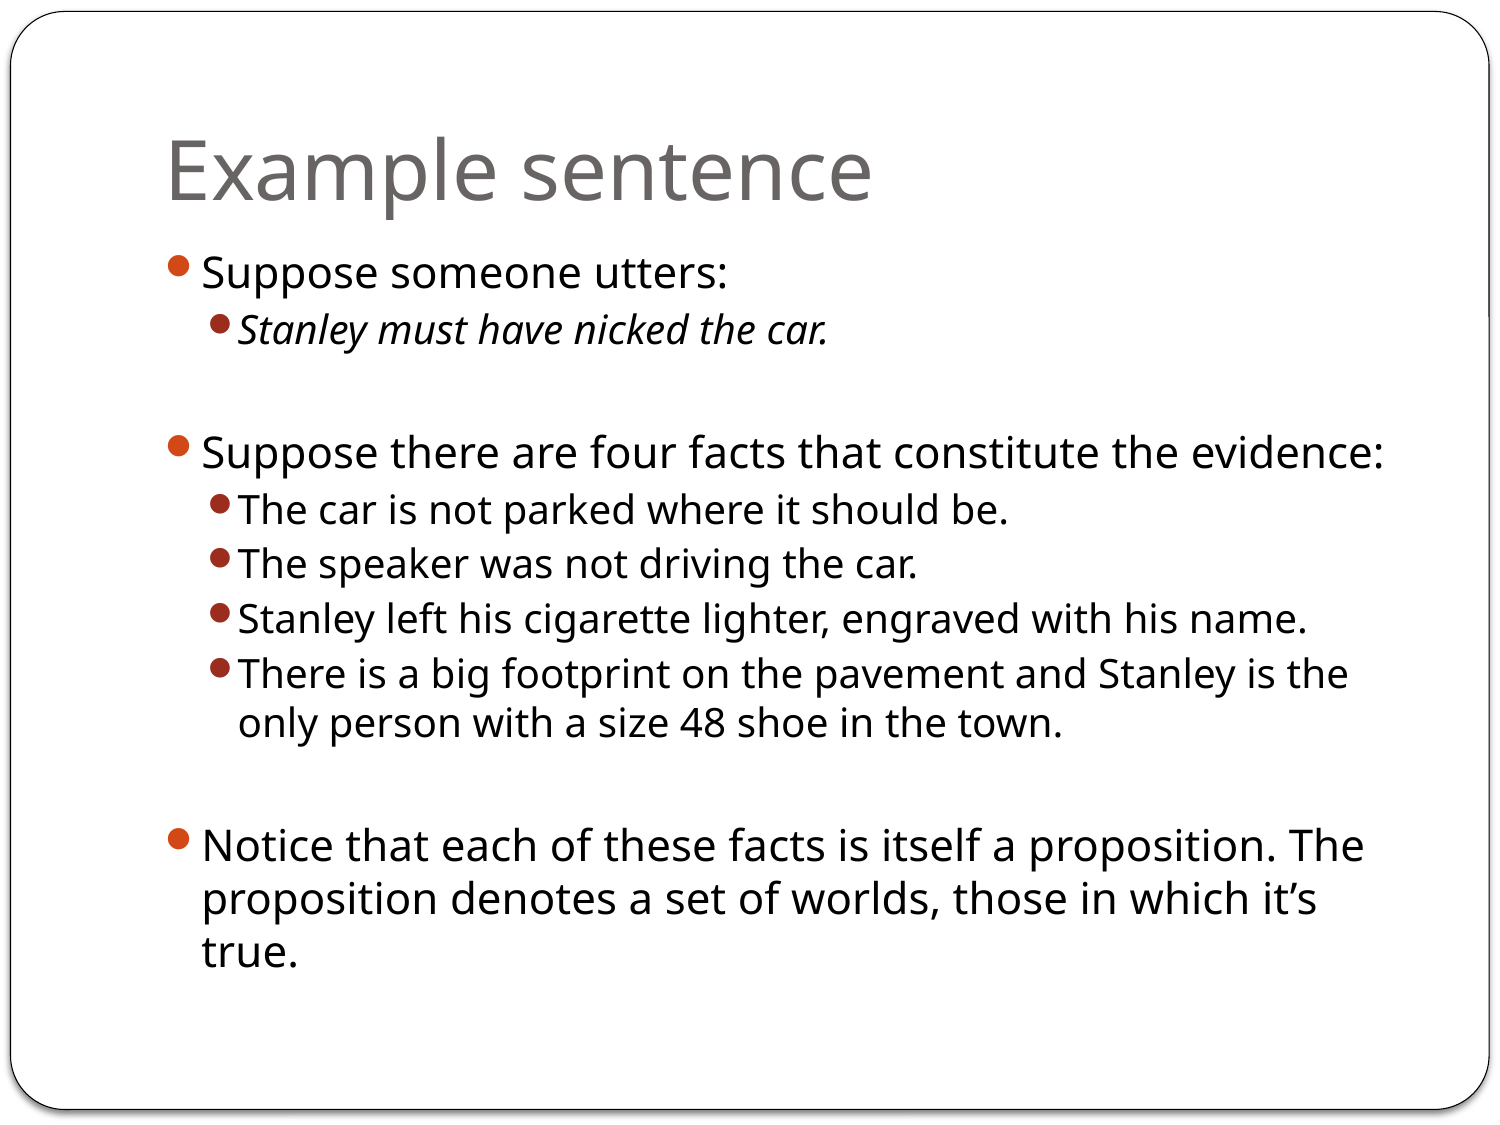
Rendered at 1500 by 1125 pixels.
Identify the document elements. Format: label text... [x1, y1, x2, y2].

title Example sentence [150, 45, 1425, 233]
list Suppose someone utters: Stanley must have nicked the car. Suppose there are four facts that constitute the evidence: The car is not parked where it should be. The speaker was not driving the car. Stanley left his cigarette lighter, engraved with his name. There is a big footprint on the pavement and Stanley is the only person with a size 48 shoe in the town. Notice that each of these facts is itself a proposition. The proposition denotes a set of worlds, those in which it’s true. [150, 237, 1425, 1024]
